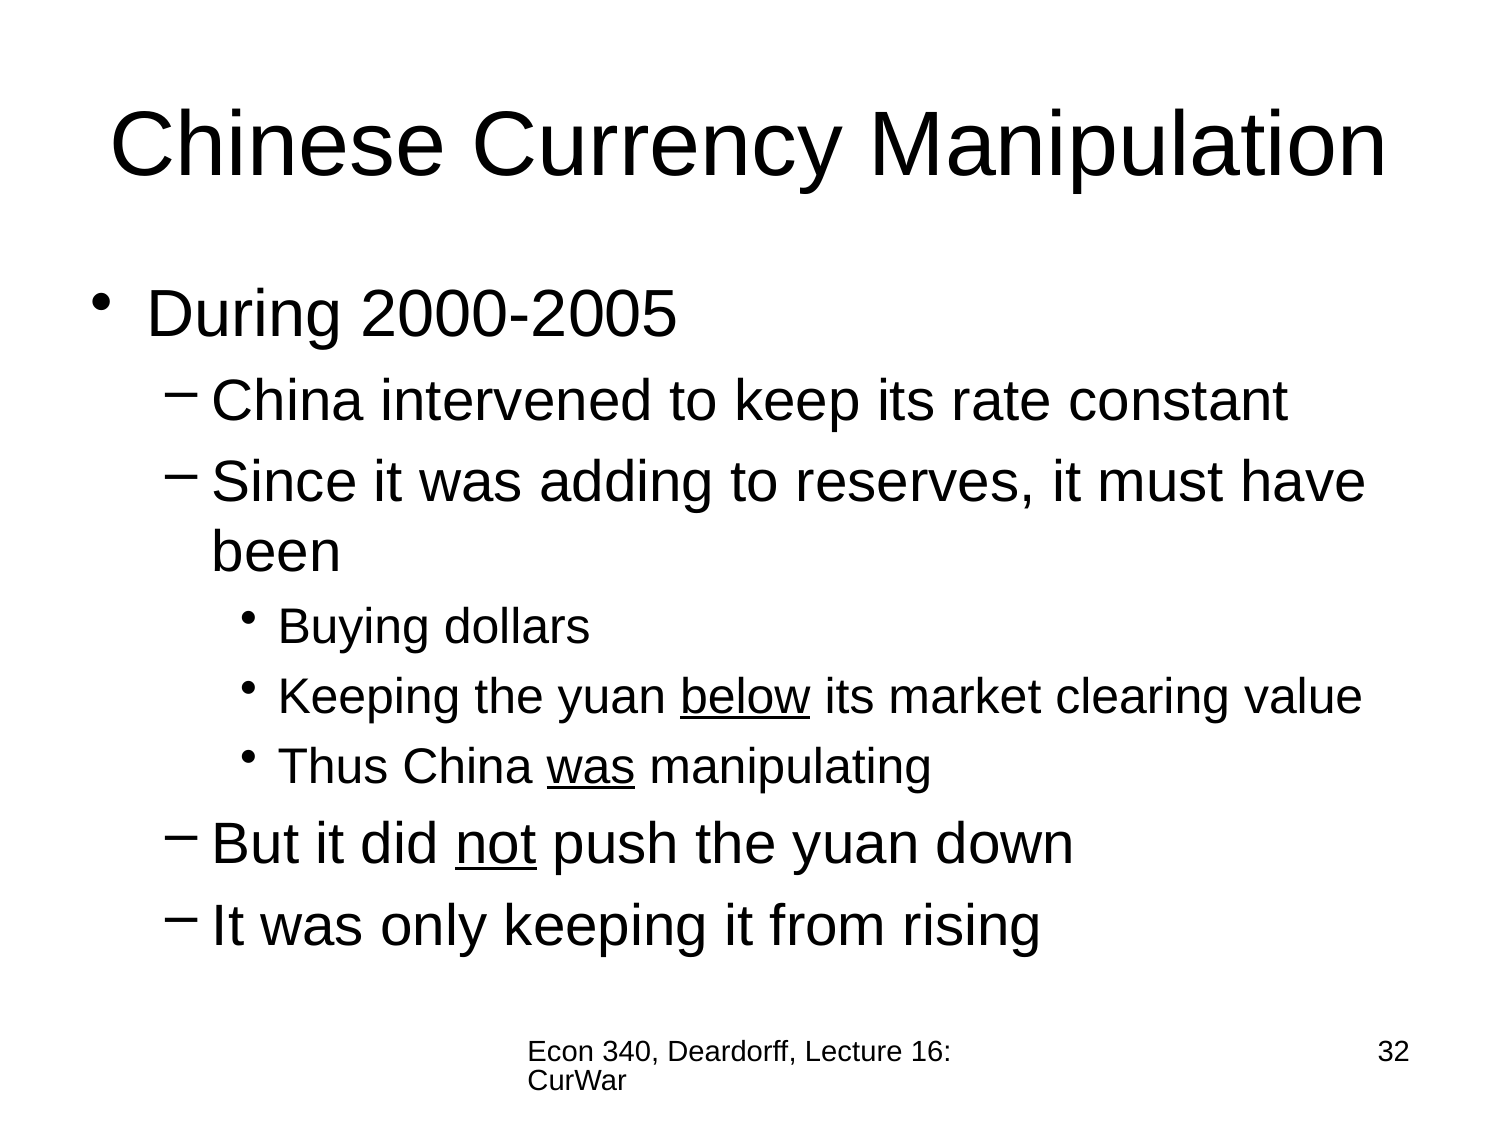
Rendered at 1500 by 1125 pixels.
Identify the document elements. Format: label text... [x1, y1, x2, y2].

slide_number 32 [1074, 1024, 1426, 1103]
footer Econ 340, Deardorff, Lecture 16: CurWar [512, 1024, 988, 1103]
list During 2000-2005 China intervened to keep its rate constant Since it was adding to reserves, it must have been Buying dollars Keeping the yuan below its market clearing value Thus China was manipulating But it did not push the yuan down It was only keeping it from rising [74, 262, 1426, 1006]
title Chinese Currency Manipulation [74, 44, 1426, 233]
